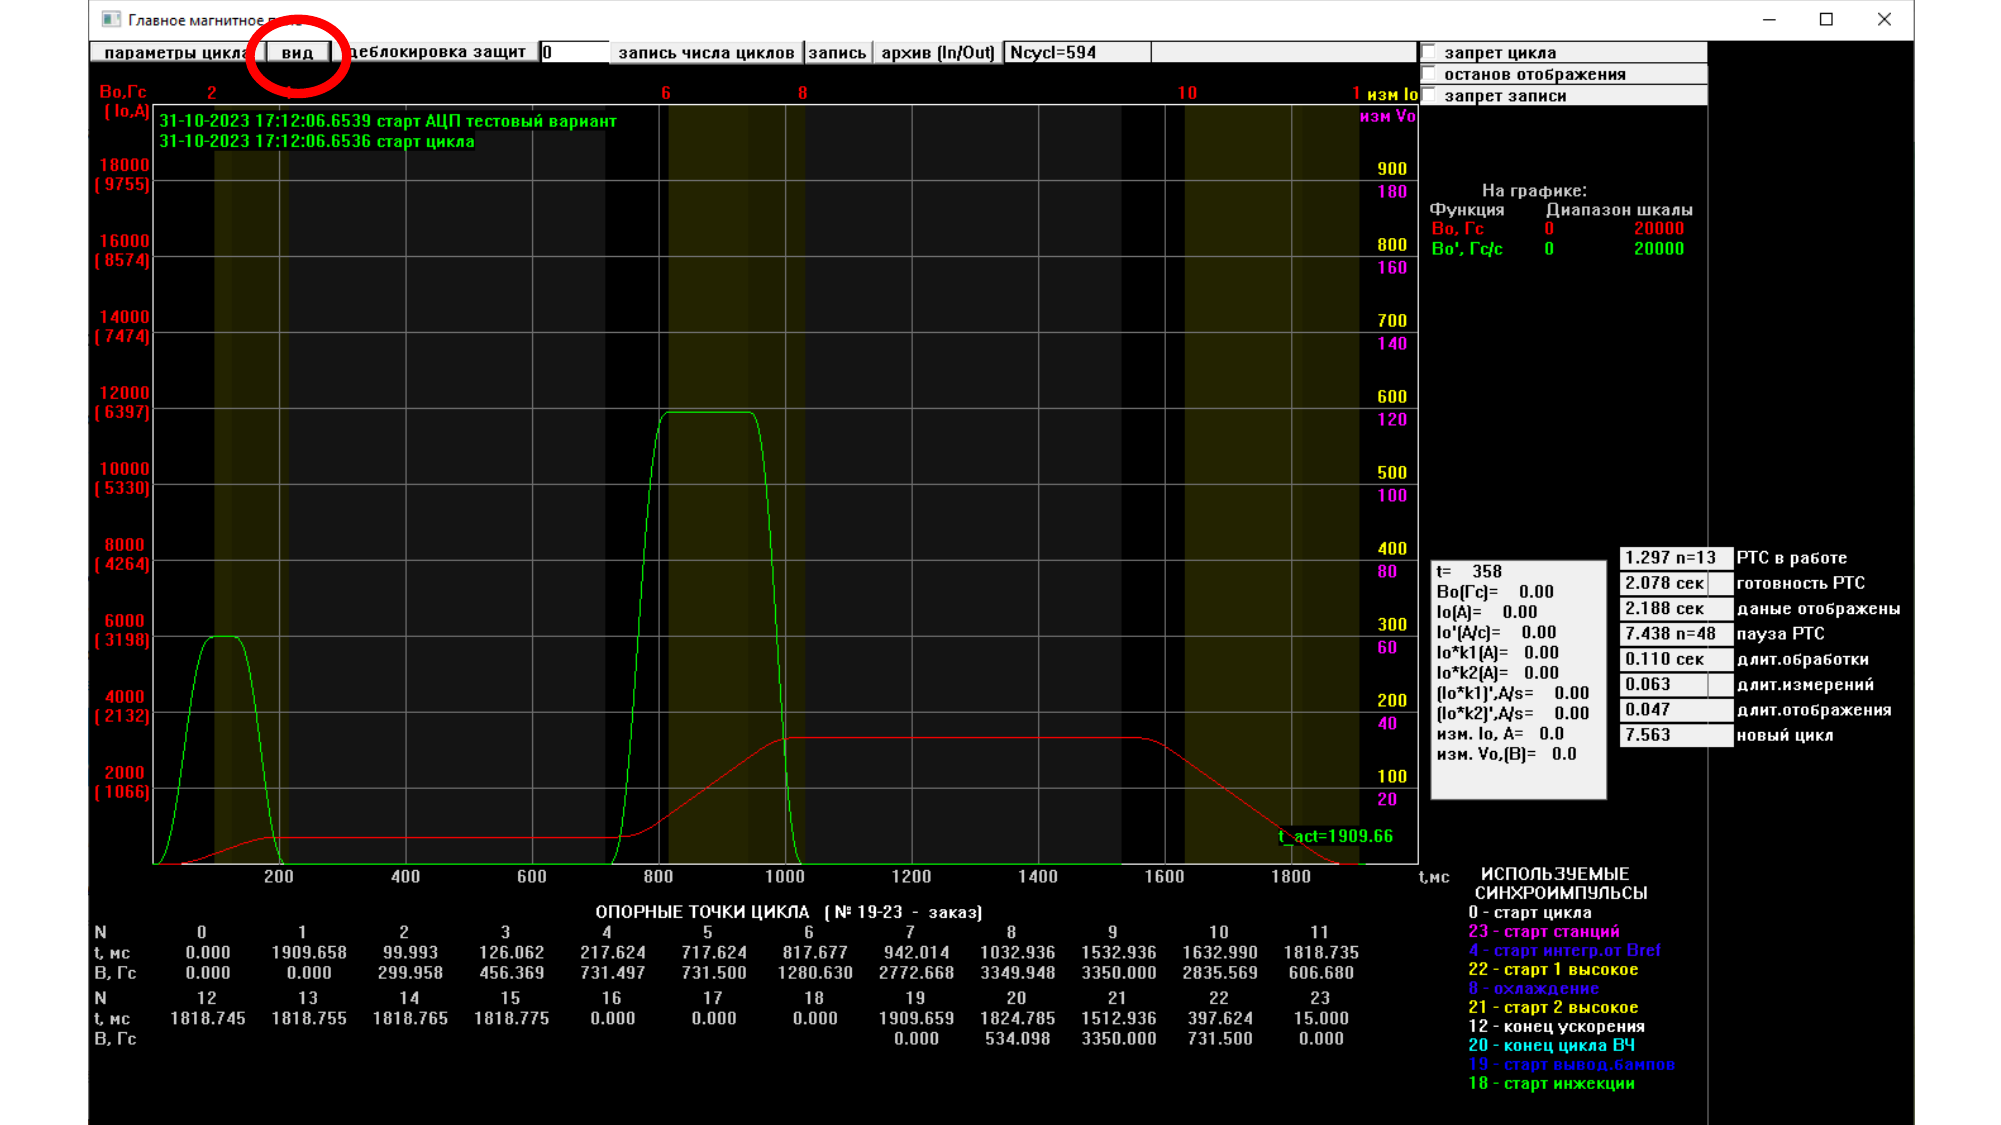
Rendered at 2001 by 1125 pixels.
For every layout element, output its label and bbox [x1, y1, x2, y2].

list [88, 0, 1915, 1125]
